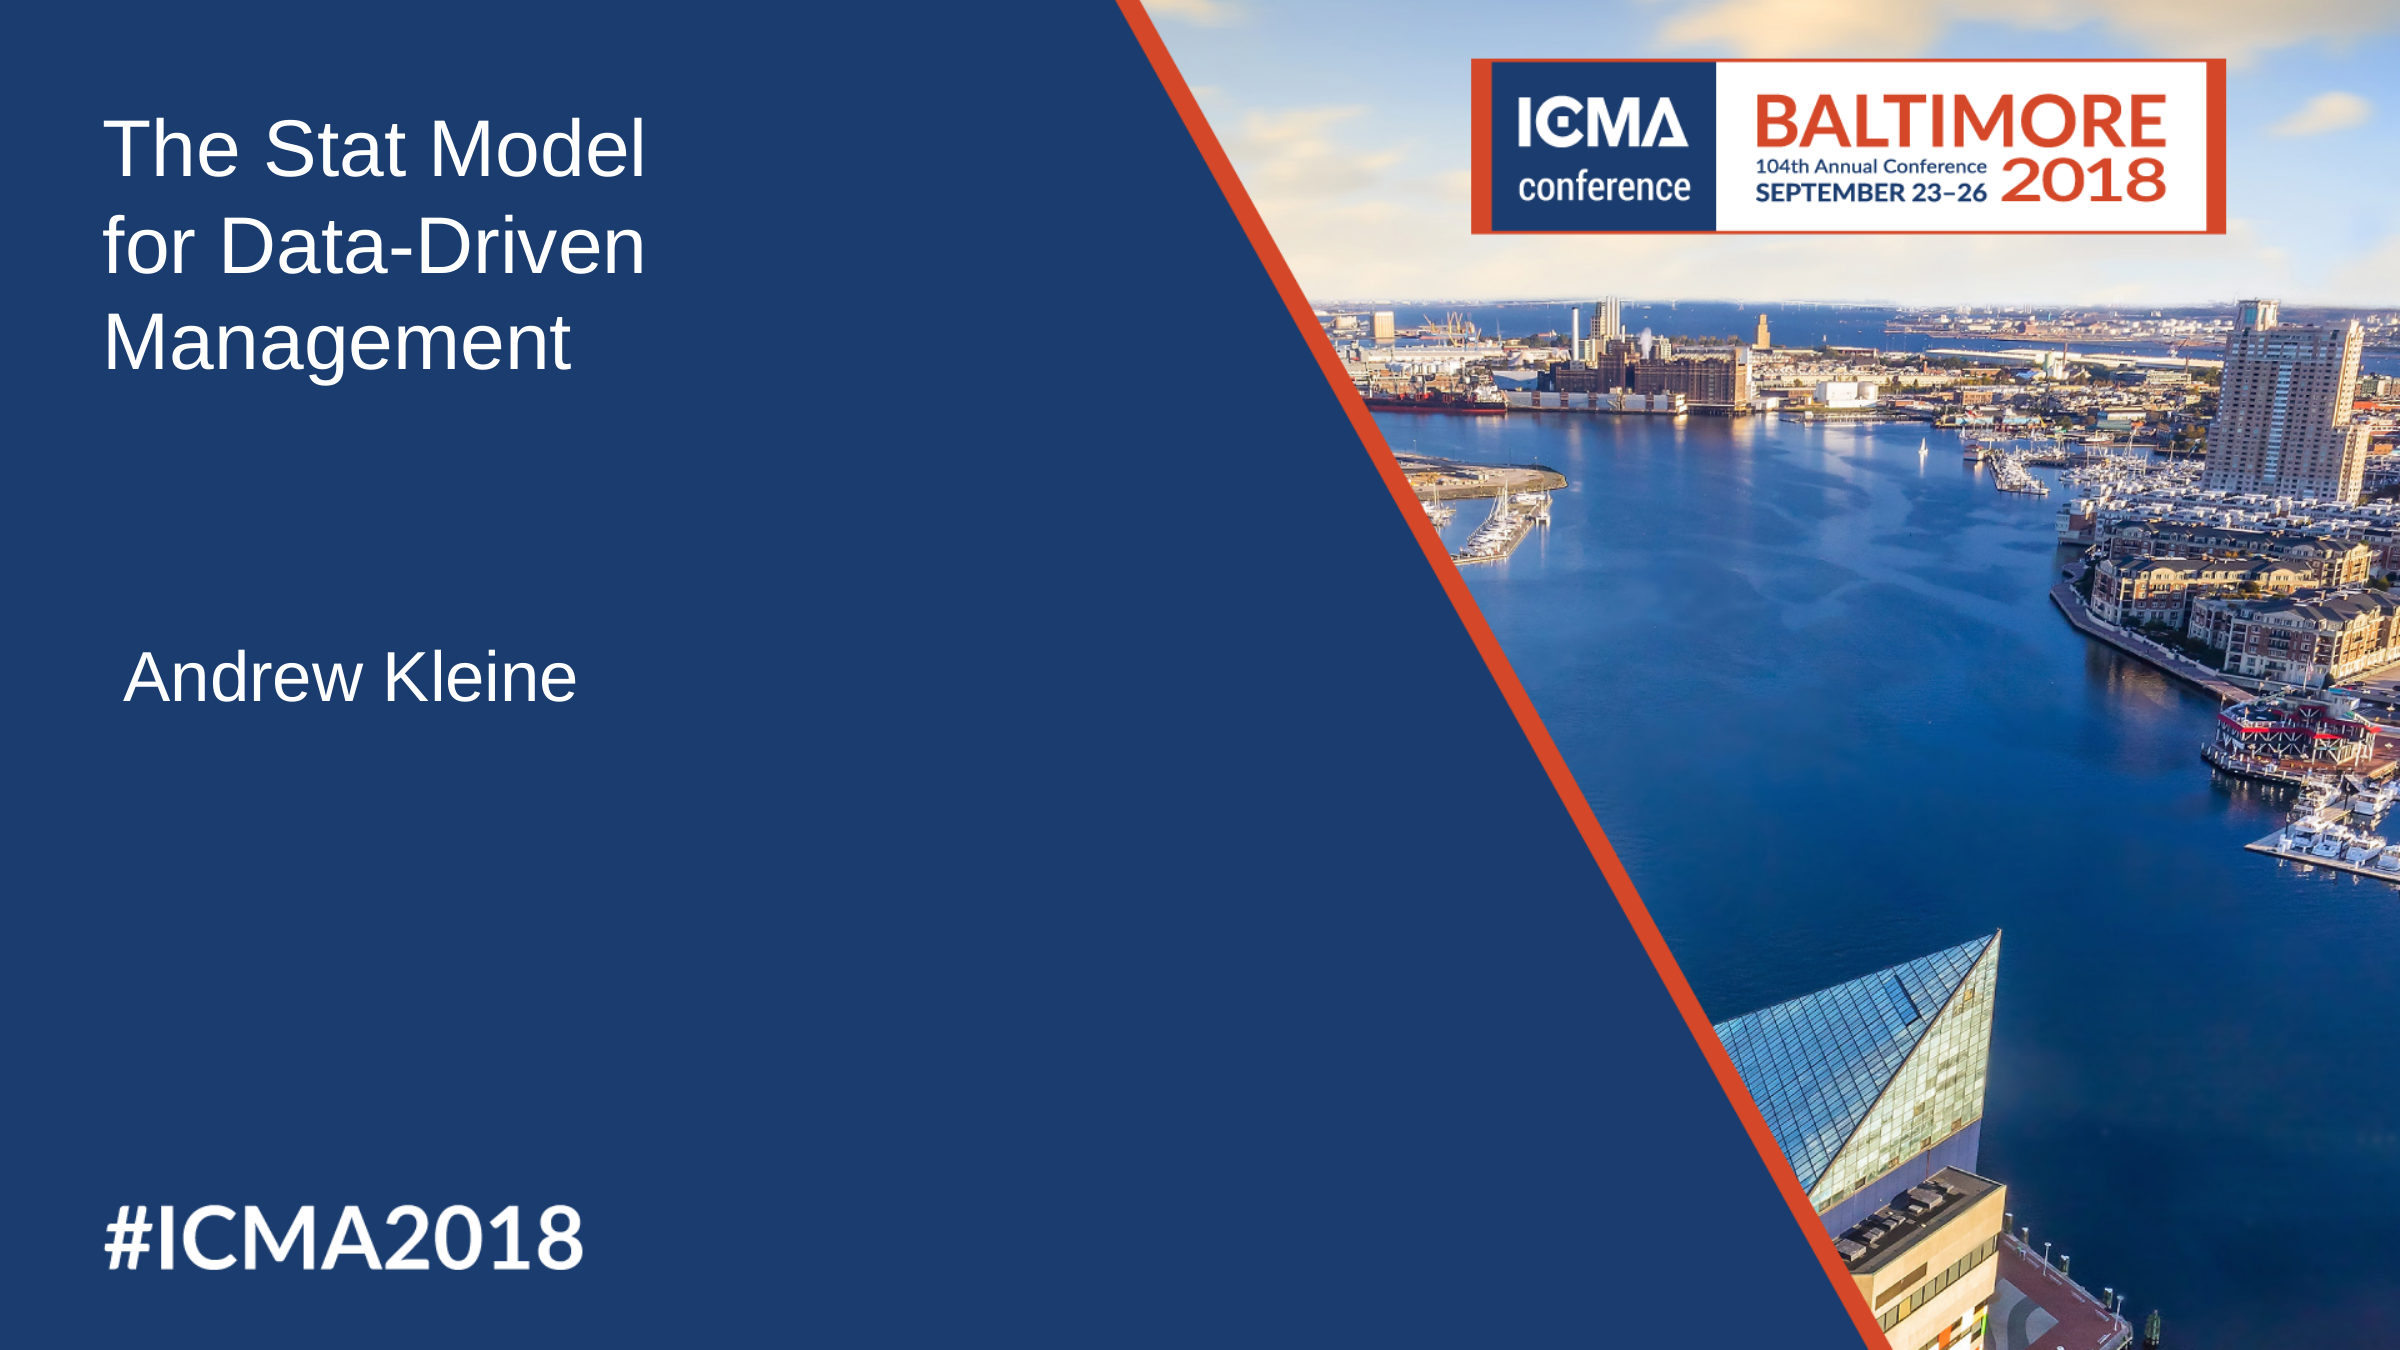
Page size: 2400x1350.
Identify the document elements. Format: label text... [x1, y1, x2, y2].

title The Stat Model for Data-Driven Management [81, 85, 2242, 401]
subtitle Andrew Kleine [102, 620, 2263, 857]
picture [0, 0, 2400, 1350]
